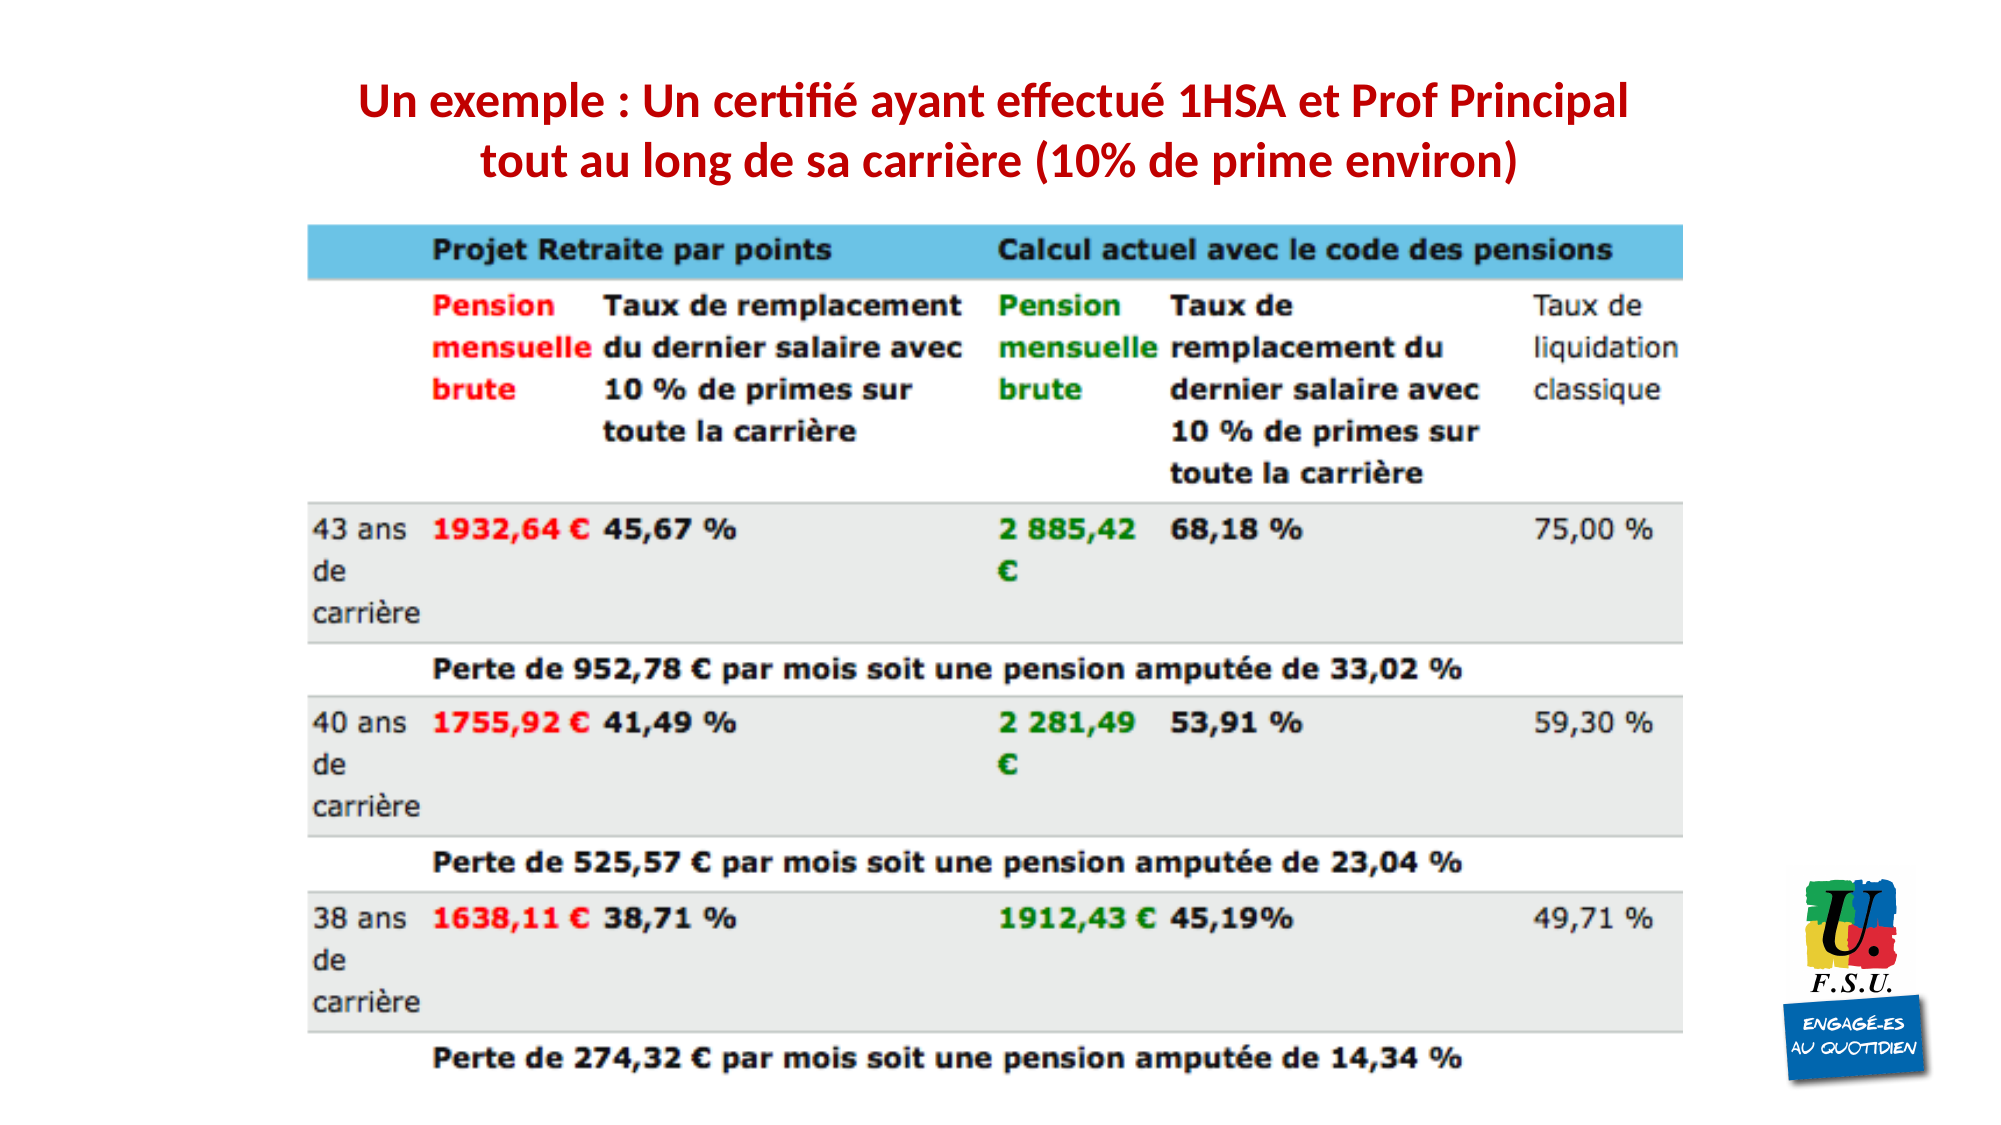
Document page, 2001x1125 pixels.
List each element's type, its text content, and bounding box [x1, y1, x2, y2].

picture [1772, 856, 1942, 1106]
picture [306, 223, 1683, 1078]
text_box Un exemple : Un certifié ayant effectué 1HSA et Prof Principal tout au long de sa carrière (10% de prime environ) [197, 59, 1792, 195]
